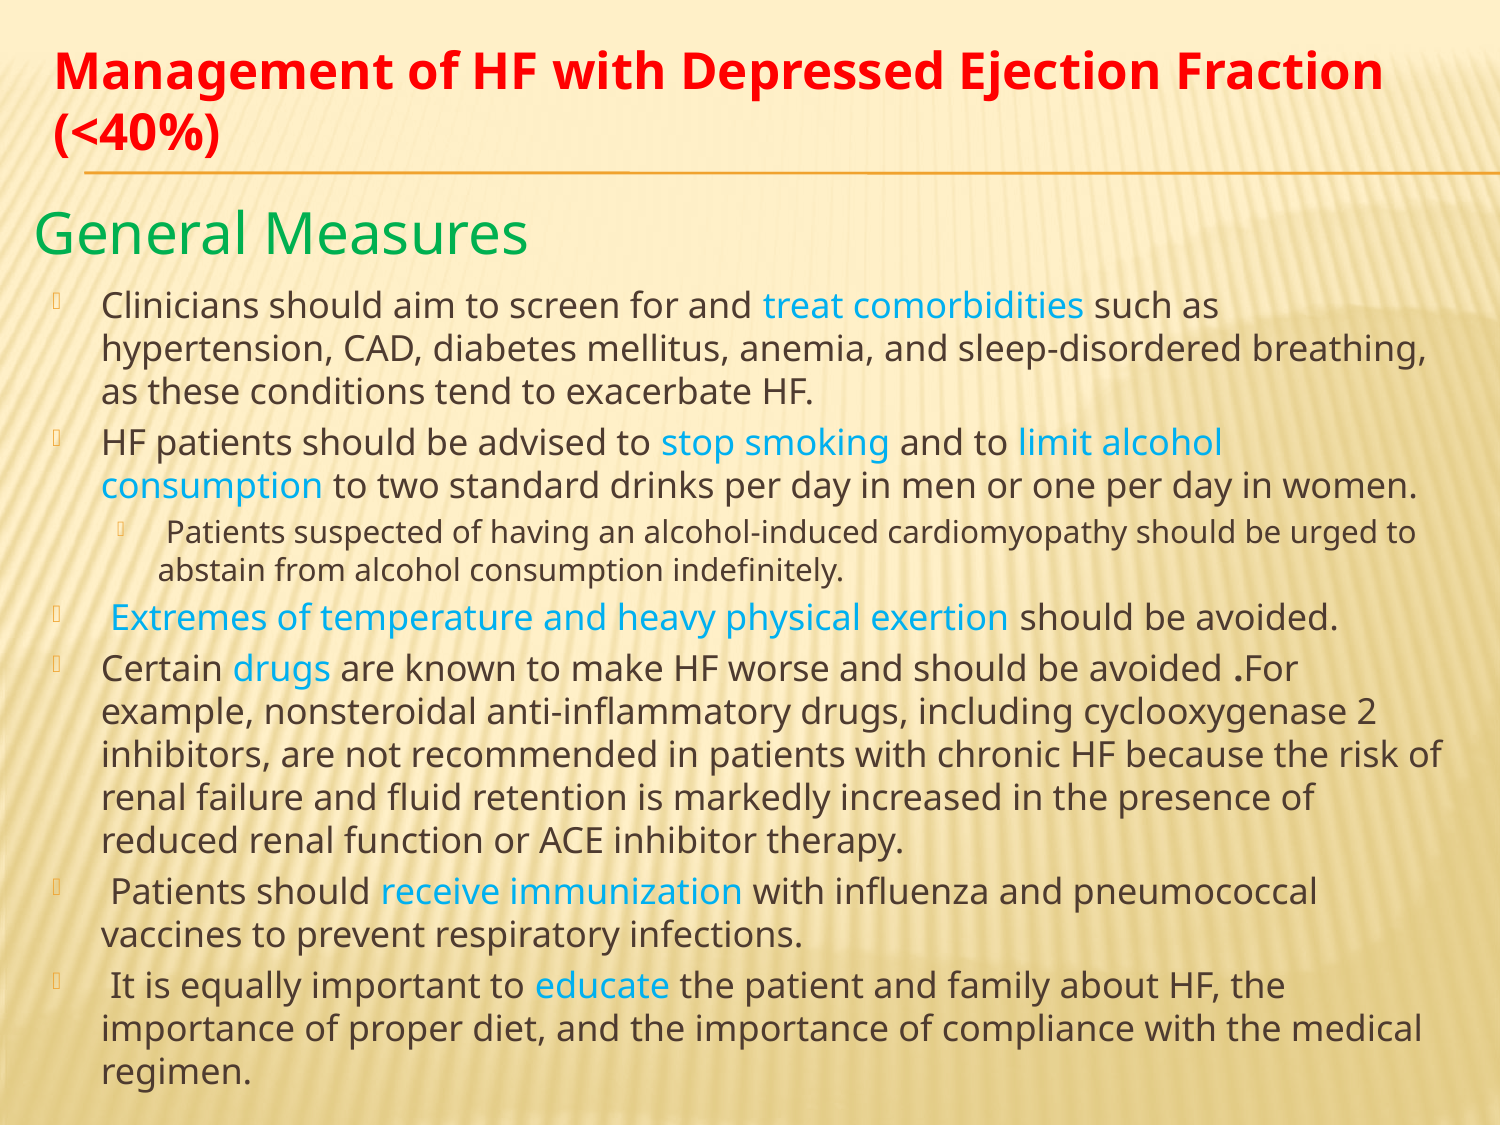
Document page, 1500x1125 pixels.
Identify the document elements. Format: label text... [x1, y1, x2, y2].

list Clinicians should aim to screen for and treat comorbidities such as hypertension, CAD, diabetes mellitus, anemia, and sleep-disordered breathing, as these conditions tend to exacerbate HF. HF patients should be advised to stop smoking and to limit alcohol consumption to two standard drinks per day in men or one per day in women. Patients suspected of having an alcohol-induced cardiomyopathy should be urged to abstain from alcohol consumption indefinitely. Extremes of temperature and heavy physical exertion should be avoided. Certain drugs are known to make HF worse and should be avoided .For example, nonsteroidal anti-inflammatory drugs, including cyclooxygenase 2 inhibitors, are not recommended in patients with chronic HF because the risk of renal failure and fluid retention is markedly increased in the presence of reduced renal function or ACE inhibitor therapy. Patients should receive immunization with influenza and pneumococcal vaccines to prevent respiratory infections. It is equally important to educate the patient and family about HF, the importance of proper diet, and the importance of compliance with the medical regimen. [37, 275, 1463, 1125]
text_box General Measures [18, 189, 545, 274]
title Management of HF with Depressed Ejection Fraction (<40%) [38, 30, 1464, 169]
